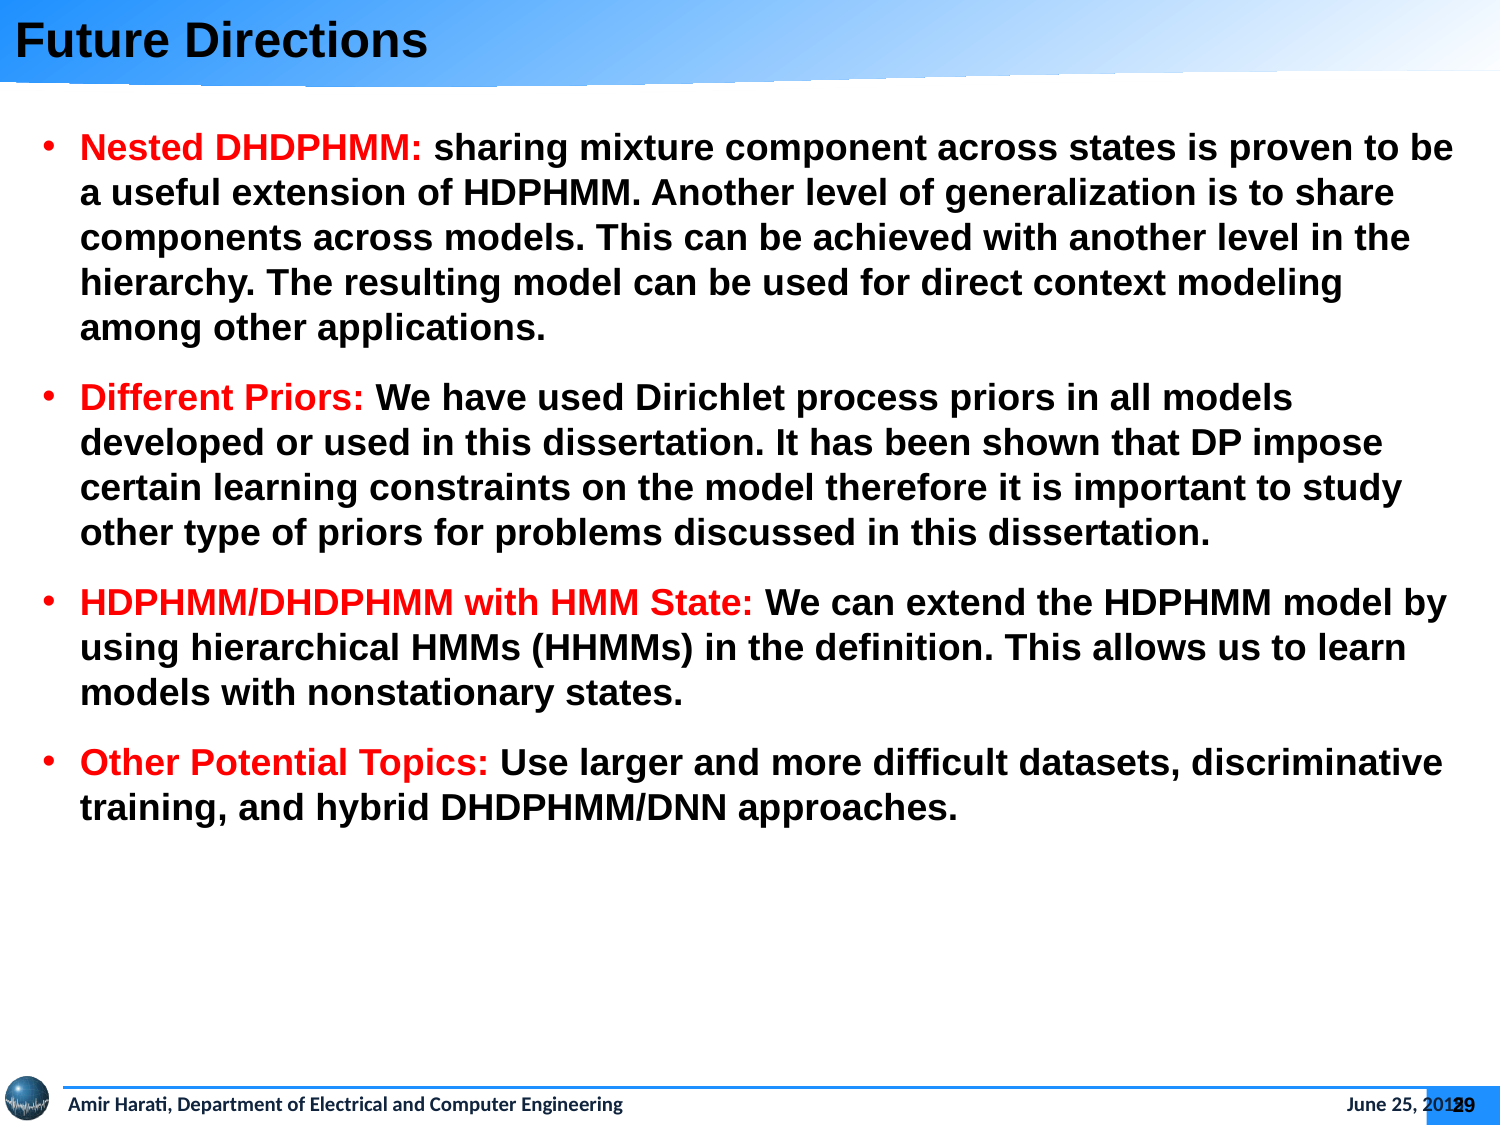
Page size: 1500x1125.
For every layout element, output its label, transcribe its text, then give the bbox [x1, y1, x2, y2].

text_box Nested DHDPHMM: sharing mixture component across states is proven to be a useful extension of HDPHMM. Another level of generalization is to share components across models. This can be achieved with another level in the hierarchy. The resulting model can be used for direct context modeling among other applications. Different Priors: We have used Dirichlet process priors in all models developed or used in this dissertation. It has been shown that DP impose certain learning constraints on the model therefore it is important to study other type of priors for problems discussed in this dissertation. HDPHMM/DHDPHMM with HMM State: We can extend the HDPHMM model by using hierarchical HMMs (HHMMs) in the definition. This allows us to learn models with nonstationary states. Other Potential Topics: Use larger and more difficult datasets, discriminative training, and hybrid DHDPHMM/DNN approaches. [42, 123, 1463, 829]
text_box Future Directions [0, 0, 1500, 65]
picture [4, 1075, 50, 1121]
